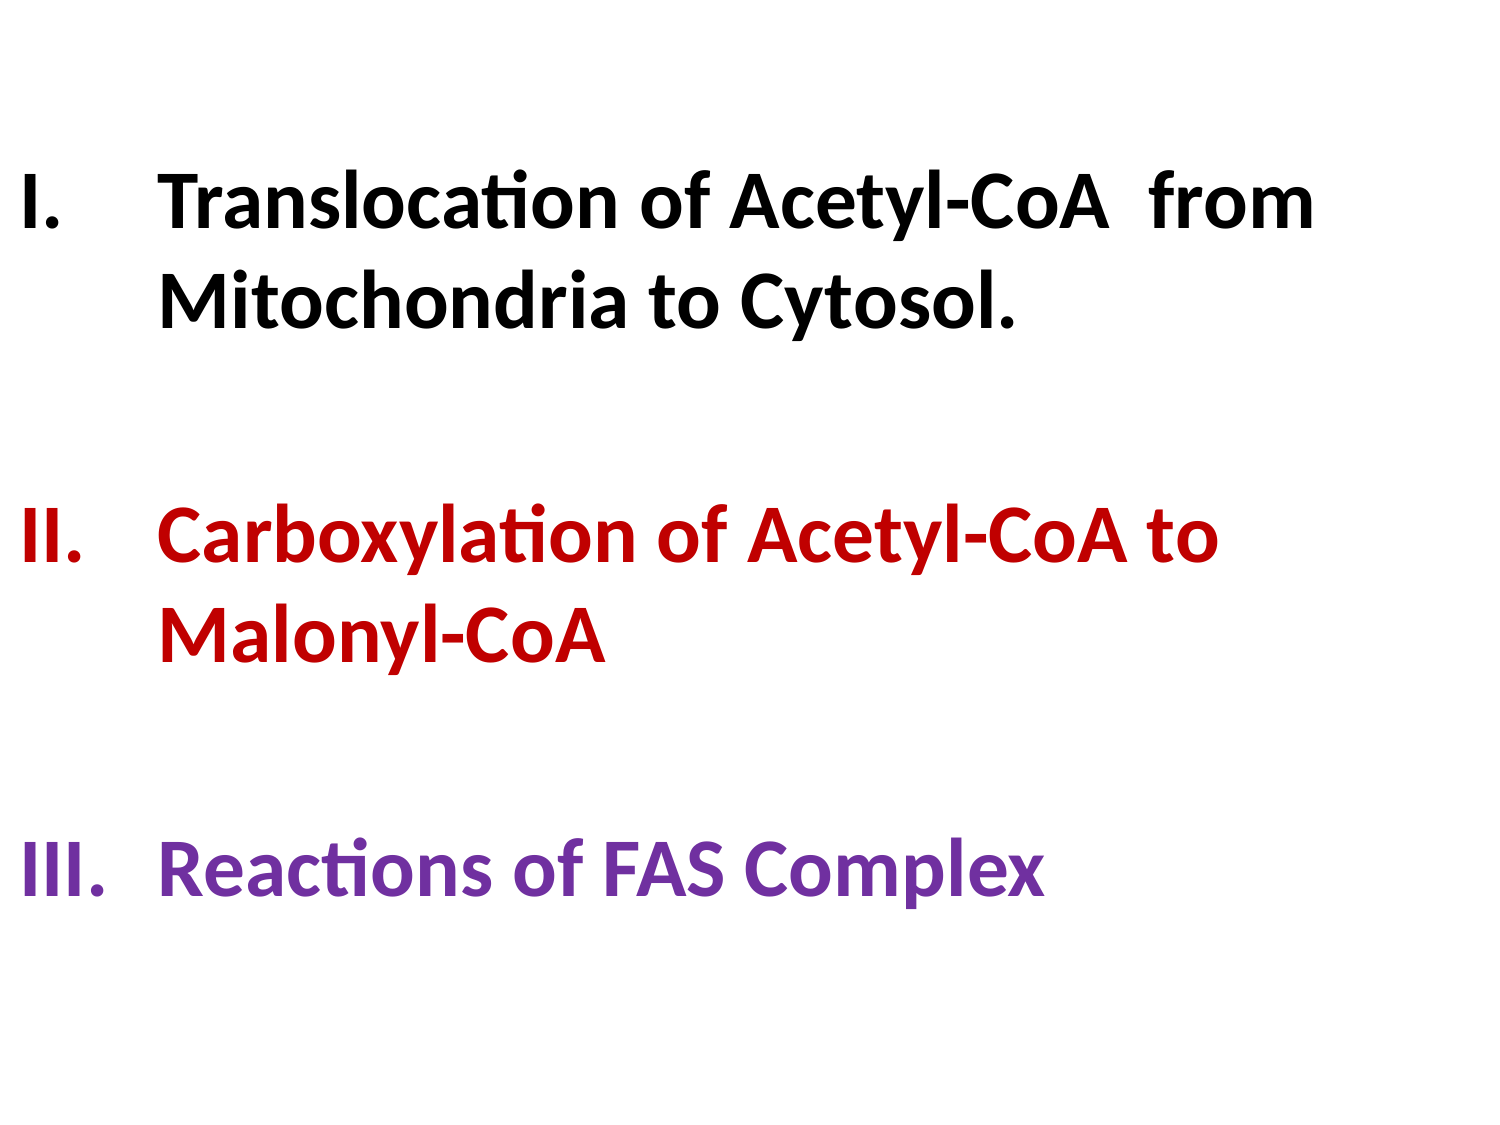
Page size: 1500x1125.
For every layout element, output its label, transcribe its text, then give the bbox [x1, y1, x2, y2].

list Translocation of Acetyl-CoA from Mitochondria to Cytosol. Carboxylation of Acetyl-CoA to Malonyl-CoA Reactions of FAS Complex [4, 137, 1500, 925]
